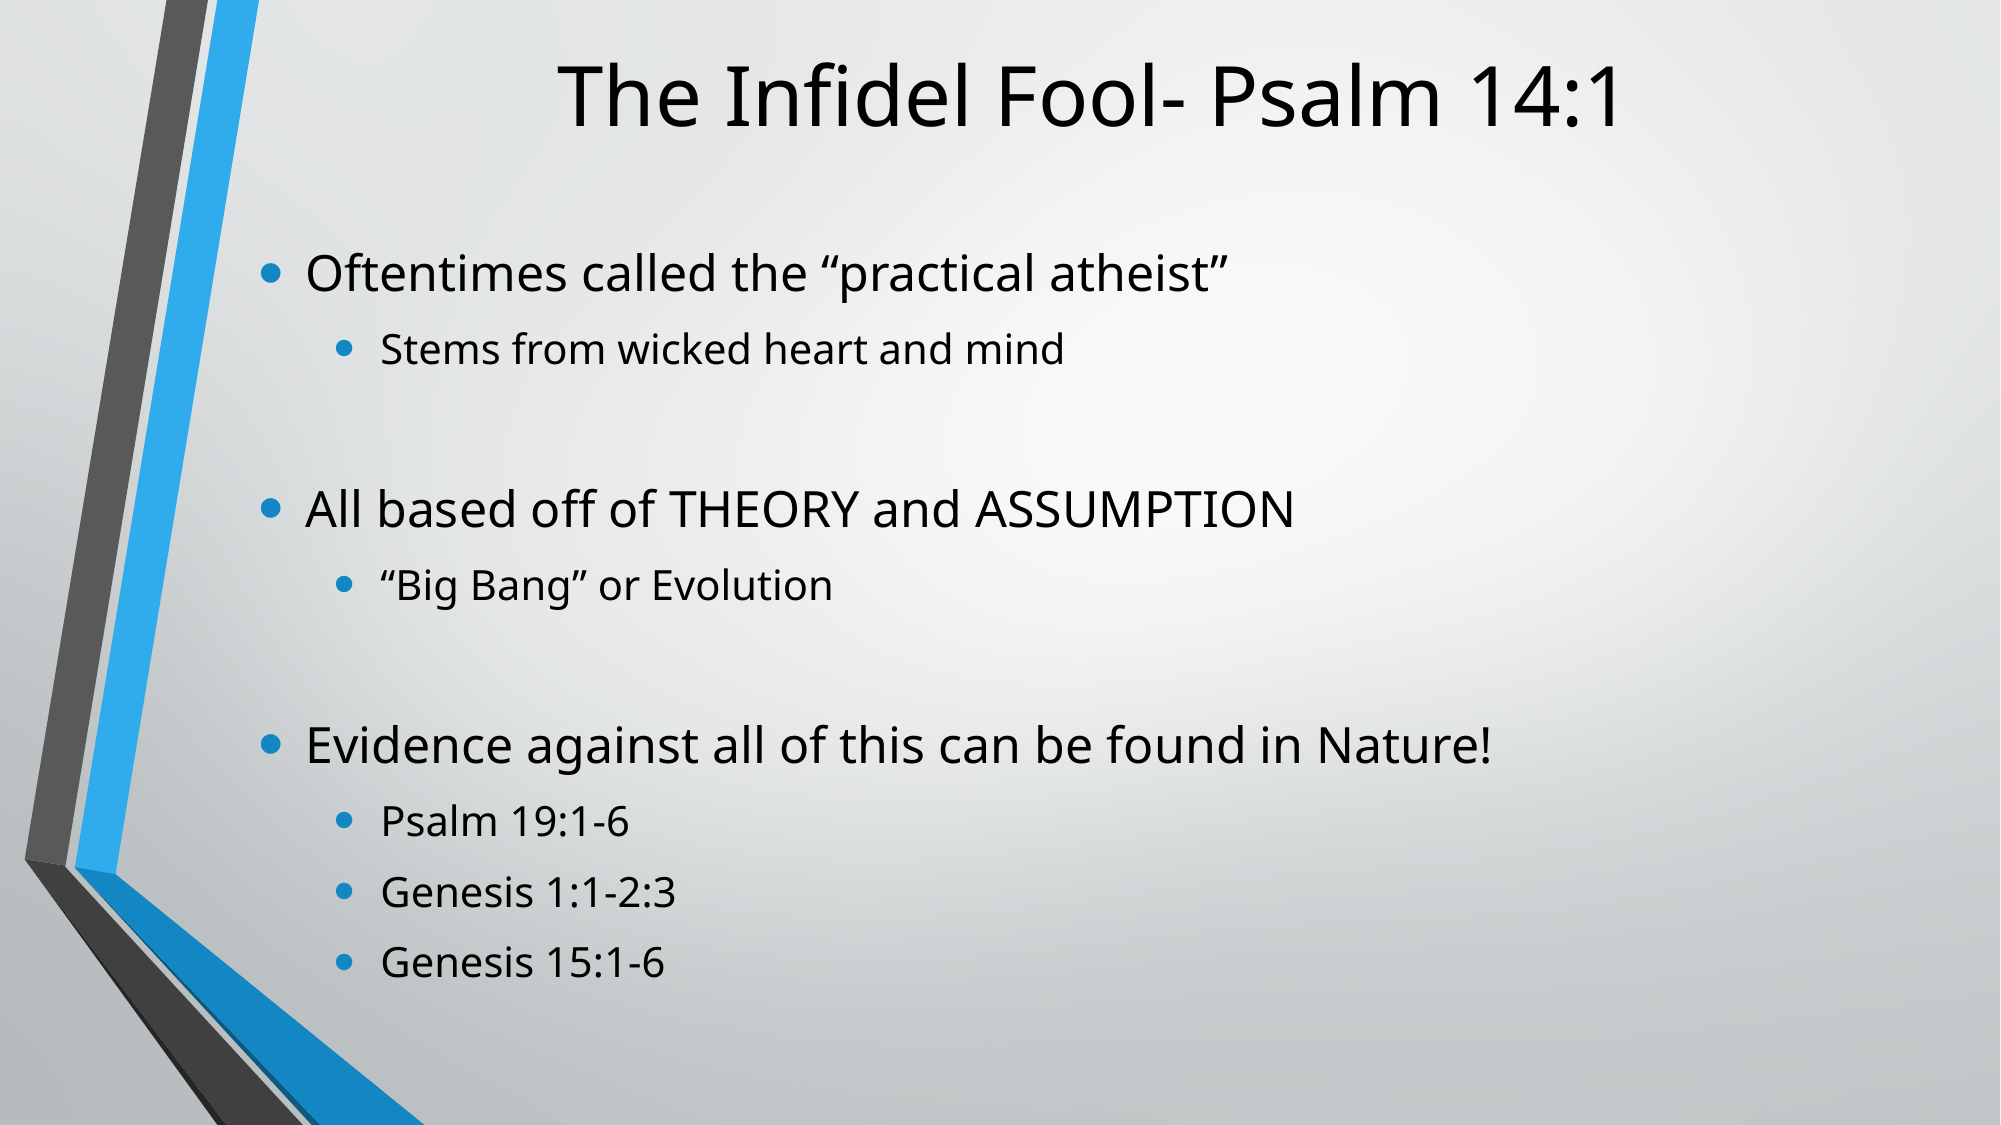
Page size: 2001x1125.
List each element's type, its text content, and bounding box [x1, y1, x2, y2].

list Oftentimes called the “practical atheist” Stems from wicked heart and mind All based off of THEORY and ASSUMPTION “Big Bang” or Evolution Evidence against all of this can be found in Nature! Psalm 19:1-6 Genesis 1:1-2:3 Genesis 15:1-6 [243, 160, 1960, 1068]
title The Infidel Fool- Psalm 14:1 [273, 24, 1917, 160]
